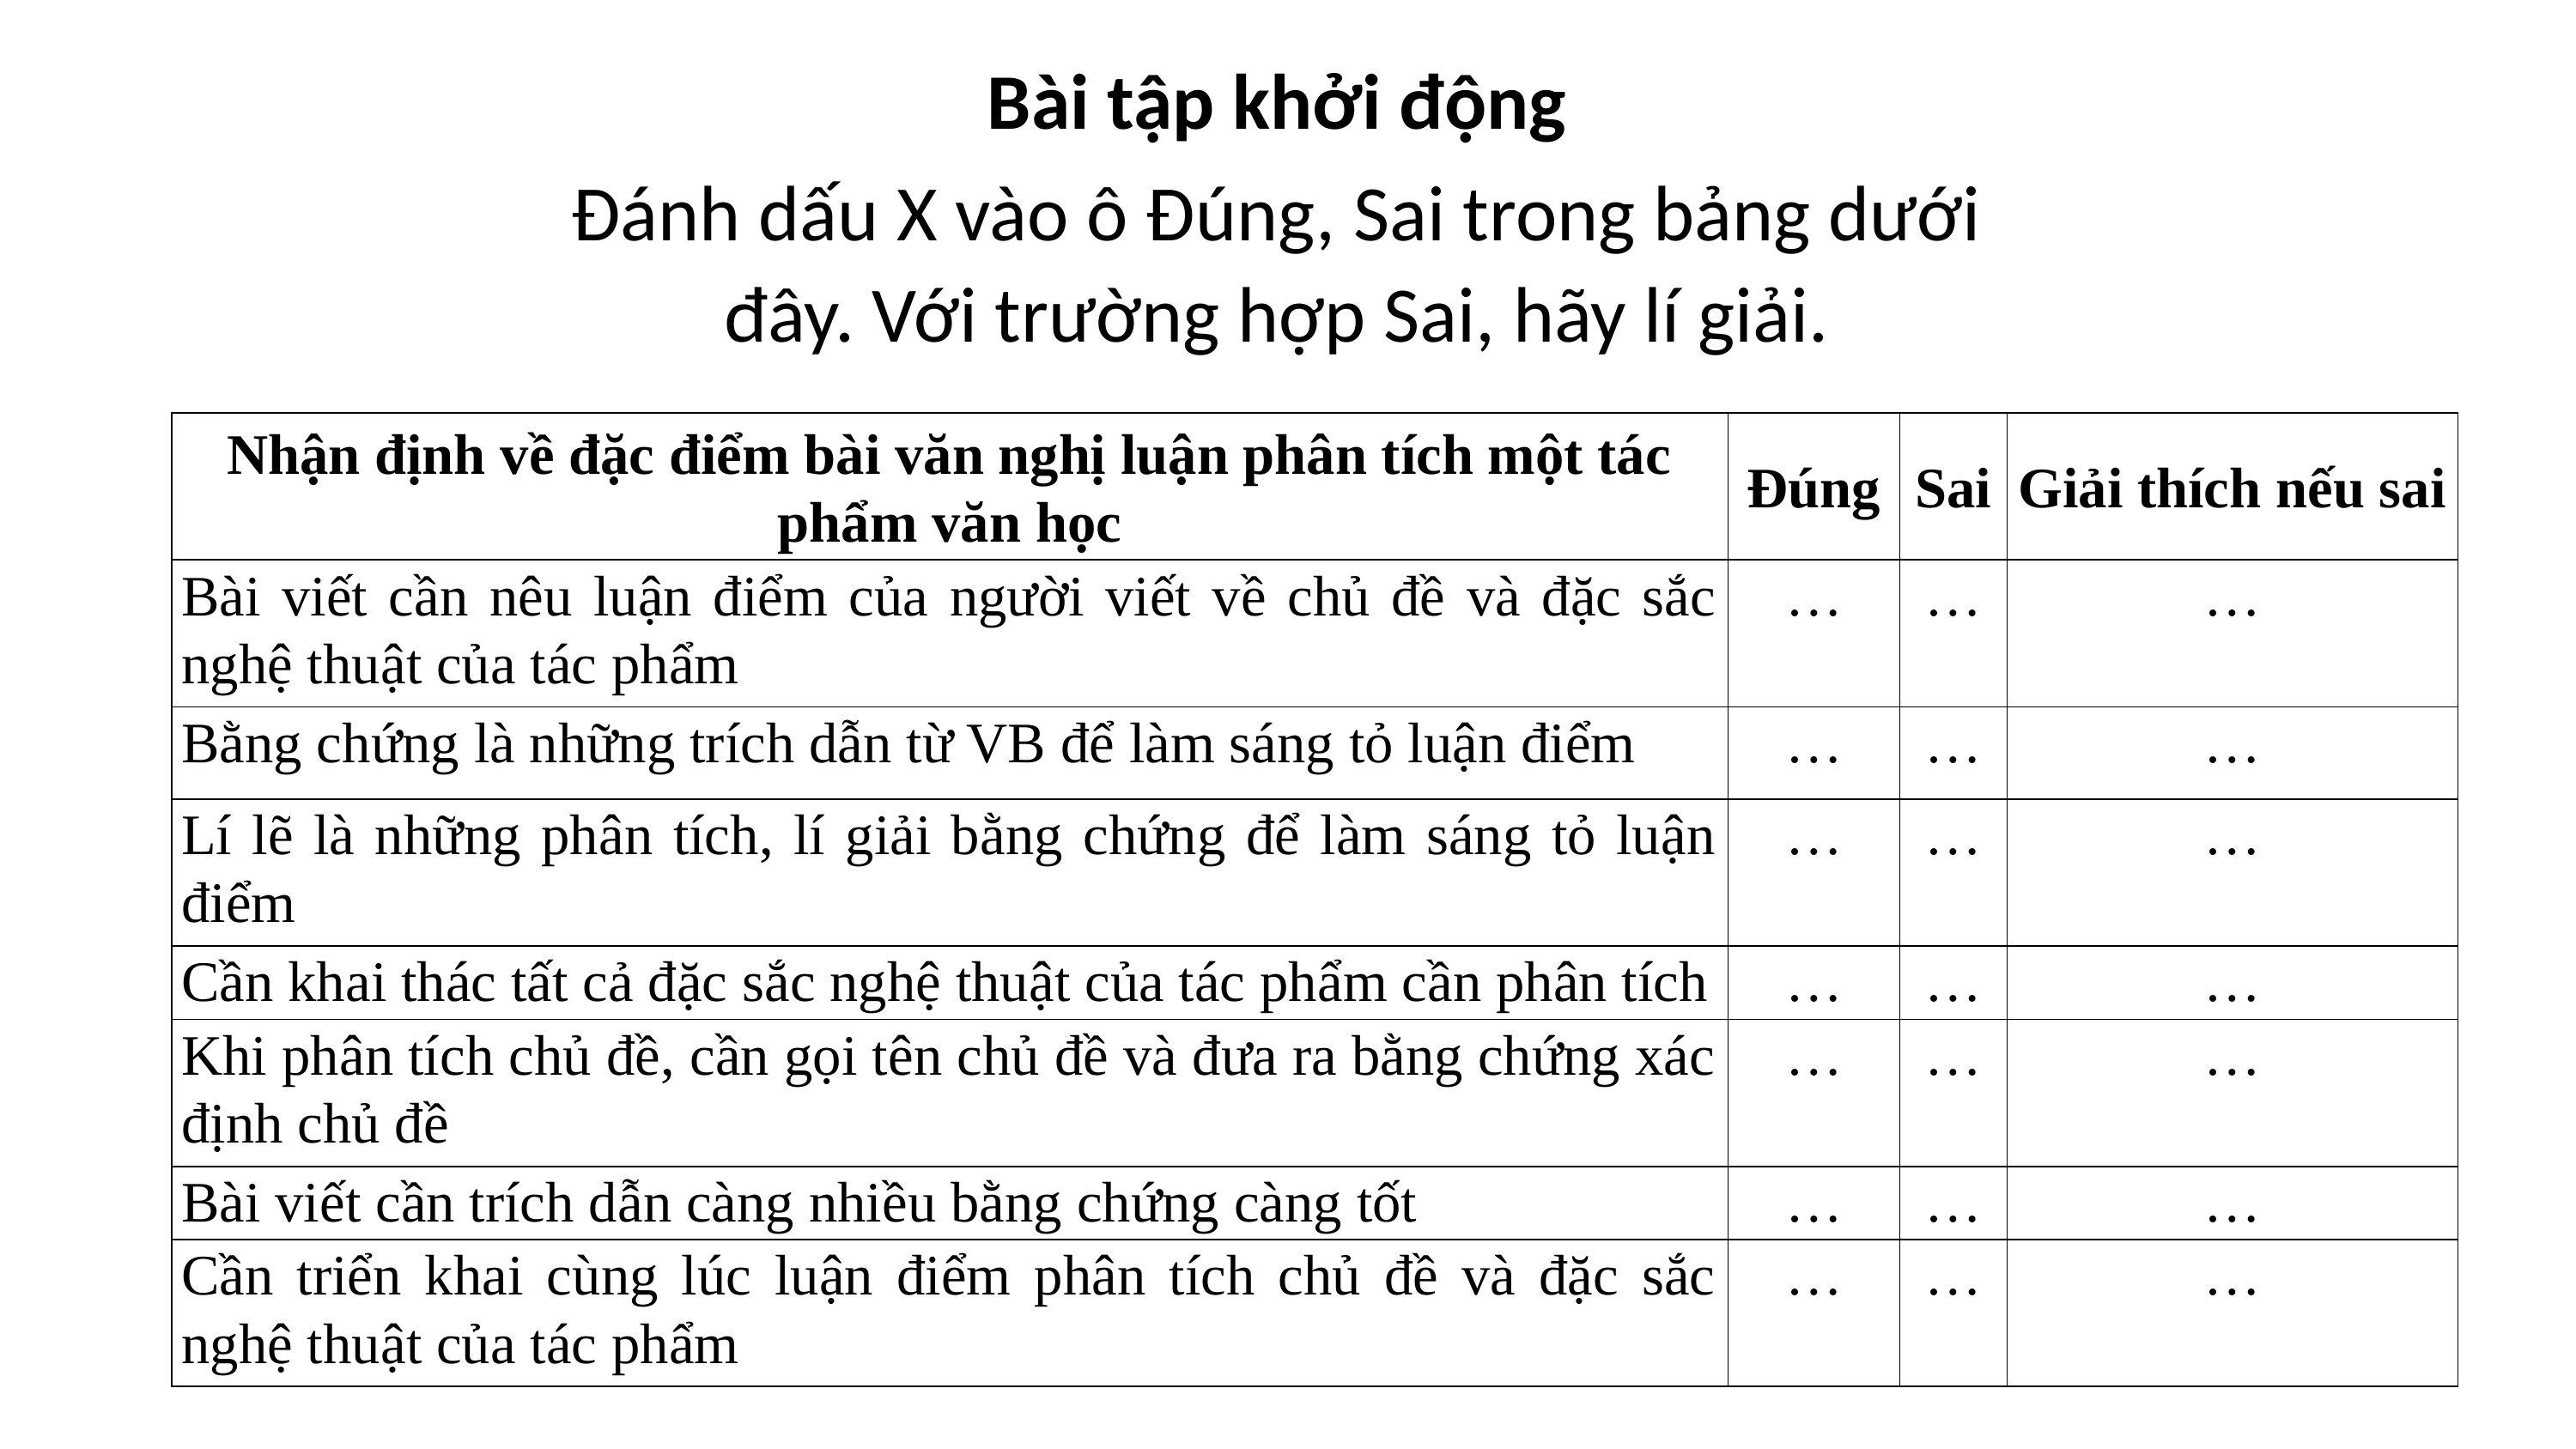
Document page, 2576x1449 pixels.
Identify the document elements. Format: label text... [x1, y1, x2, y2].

table_cell … [1728, 800, 1899, 945]
table_cell Bằng chứng là những trích dẫn từ VB để làm sáng tỏ luận điểm [173, 707, 1728, 798]
table_cell Cần khai thác tất cả đặc sắc nghệ thuật của tác phẩm cần phân tích [173, 947, 1728, 1019]
table_cell … [1728, 947, 1899, 1019]
table_cell Khi phân tích chủ đề, cần gọi tên chủ đề và đưa ra bằng chứng xác định chủ đề [173, 1020, 1728, 1166]
table_cell Cần triển khai cùng lúc luận điểm phân tích chủ đề và đặc sắc nghệ thuật của tác phẩm [173, 1240, 1728, 1385]
table_cell … [1728, 1020, 1899, 1166]
table_cell Bài viết cần nêu luận điểm của người viết về chủ đề và đặc sắc nghệ thuật của tác phẩm [173, 561, 1728, 706]
table_cell … [1728, 707, 1899, 798]
table_header Nhận định về đặc điểm bài văn nghị luận phân tích một tác phẩm văn học [173, 414, 1728, 559]
table_cell … [2008, 947, 2458, 1019]
table_cell … [2008, 1020, 2458, 1166]
table_cell … [2008, 1240, 2458, 1385]
table_header Sai [1900, 414, 2007, 559]
table_cell … [1728, 1167, 1899, 1239]
table_cell Lí lẽ là những phân tích, lí giải bằng chứng để làm sáng tỏ luận điểm [173, 800, 1728, 945]
table_cell … [1900, 1167, 2007, 1239]
table_cell … [1900, 1020, 2007, 1166]
table_cell … [1900, 1240, 2007, 1385]
table_header Đúng [1728, 414, 1899, 559]
table_cell … [1900, 561, 2007, 706]
table_cell … [2008, 1167, 2458, 1239]
text_box Bài tập khởi động Đánh dấu X vào ô Đúng, Sai trong bảng dưới đây. Với trường hợp Sai, hãy lí giải. [547, 37, 2008, 364]
table_cell Bài viết cần trích dẫn càng nhiều bằng chứng càng tốt [173, 1167, 1728, 1239]
table_cell … [1728, 561, 1899, 706]
table_cell … [2008, 800, 2458, 945]
table_header Giải thích nếu sai [2008, 414, 2458, 559]
table_cell … [1900, 707, 2007, 798]
table_cell … [2008, 561, 2458, 706]
table_cell … [2008, 707, 2458, 798]
table_cell … [1900, 800, 2007, 945]
table_cell … [1900, 947, 2007, 1019]
table_cell … [1728, 1240, 1899, 1385]
